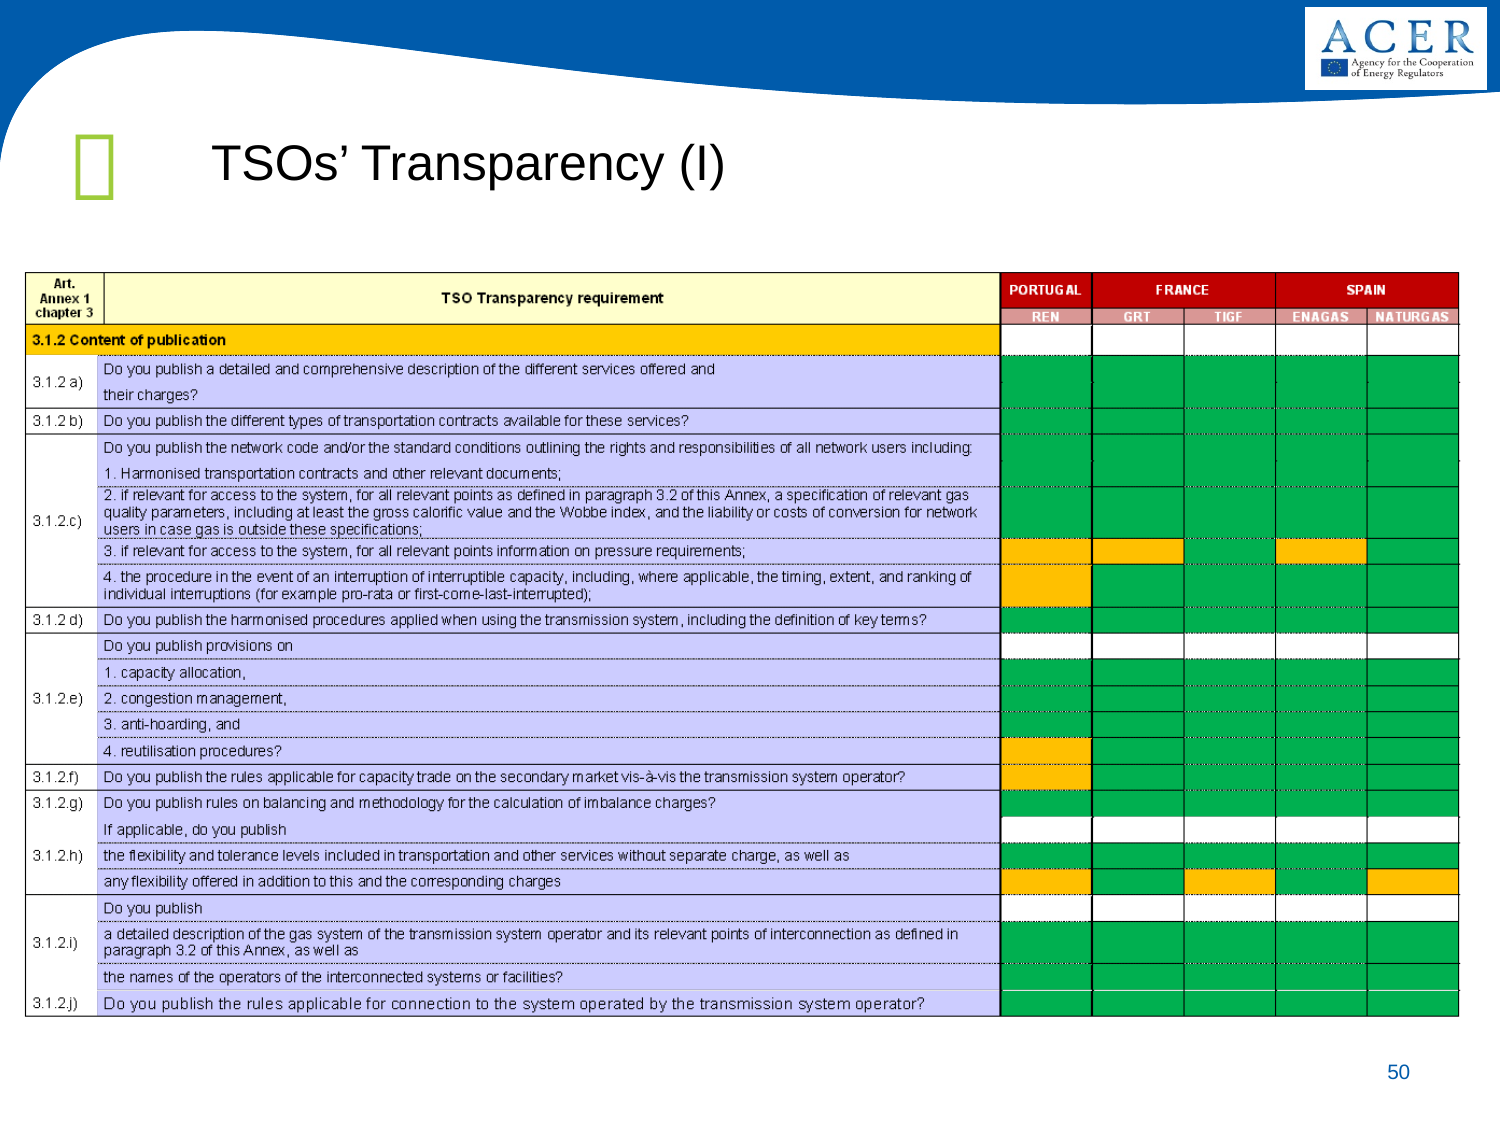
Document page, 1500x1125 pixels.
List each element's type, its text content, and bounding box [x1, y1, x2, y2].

list TSOs’ Transparency (I) [93, 122, 844, 225]
picture [1305, 7, 1487, 90]
picture [9, 269, 1471, 1020]
